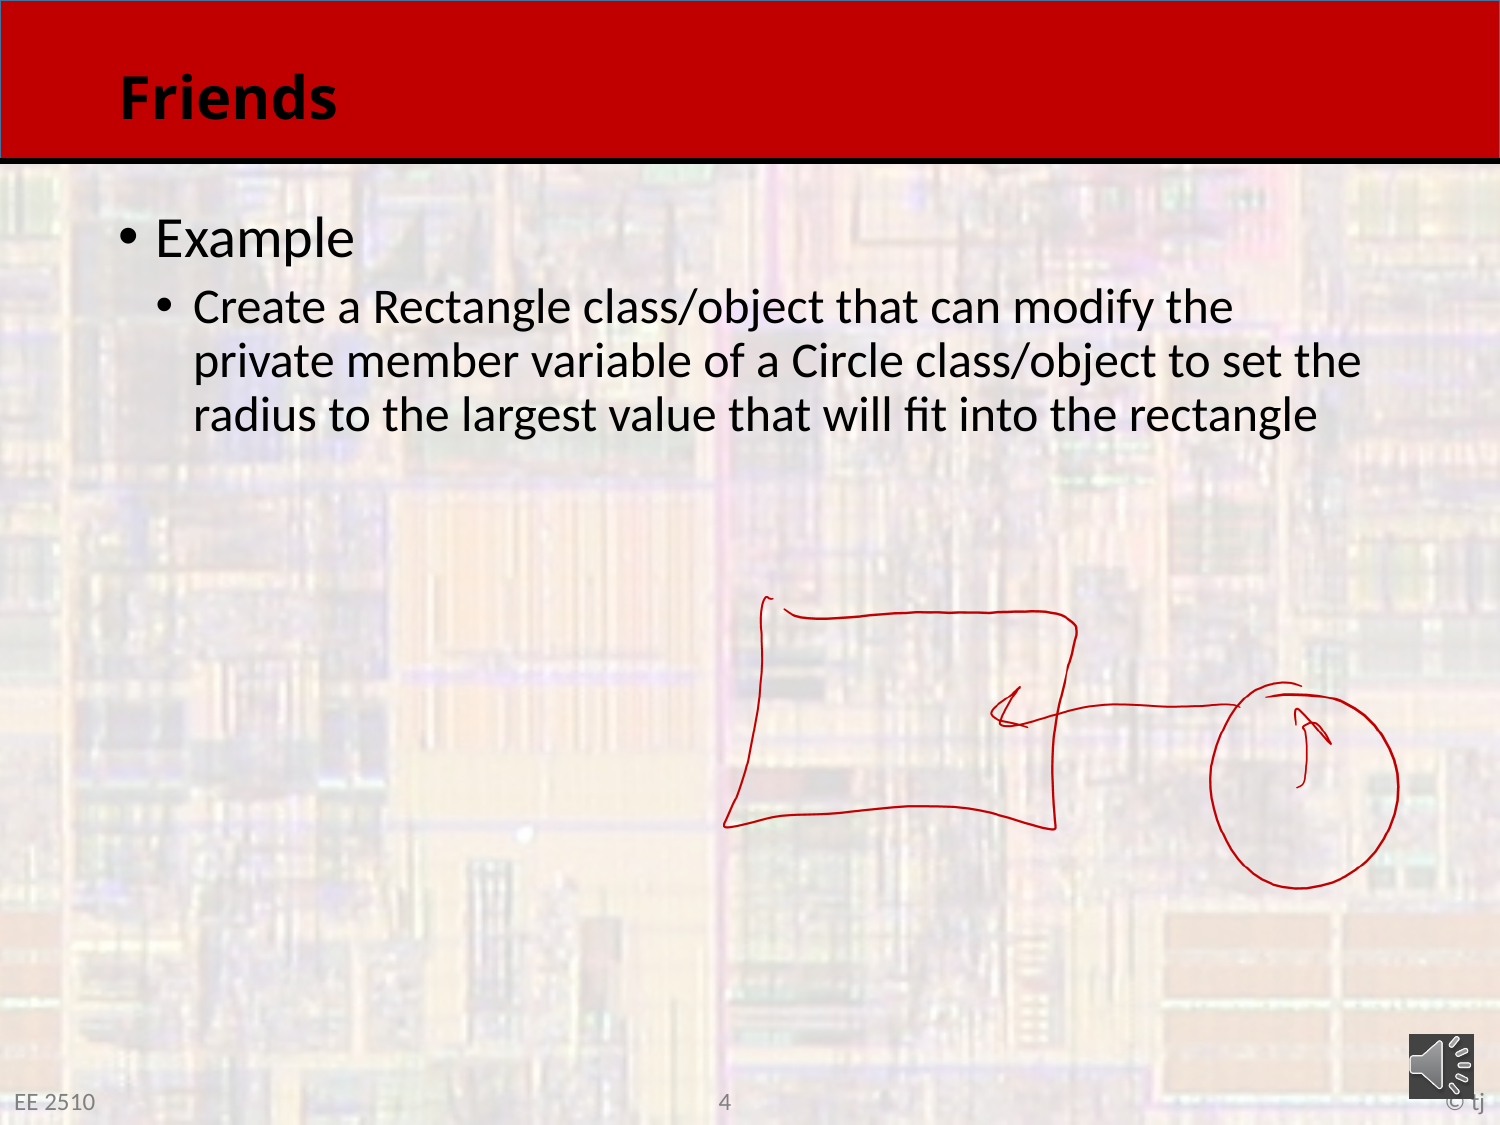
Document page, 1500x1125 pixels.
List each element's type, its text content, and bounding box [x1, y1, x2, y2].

title Friends [103, 59, 1397, 141]
picture [1408, 1033, 1475, 1100]
picture [723, 596, 1410, 900]
list Example Create a Rectangle class/object that can modify the private member variable of a Circle class/object to set the radius to the largest value that will fit into the rectangle [103, 200, 1397, 1075]
